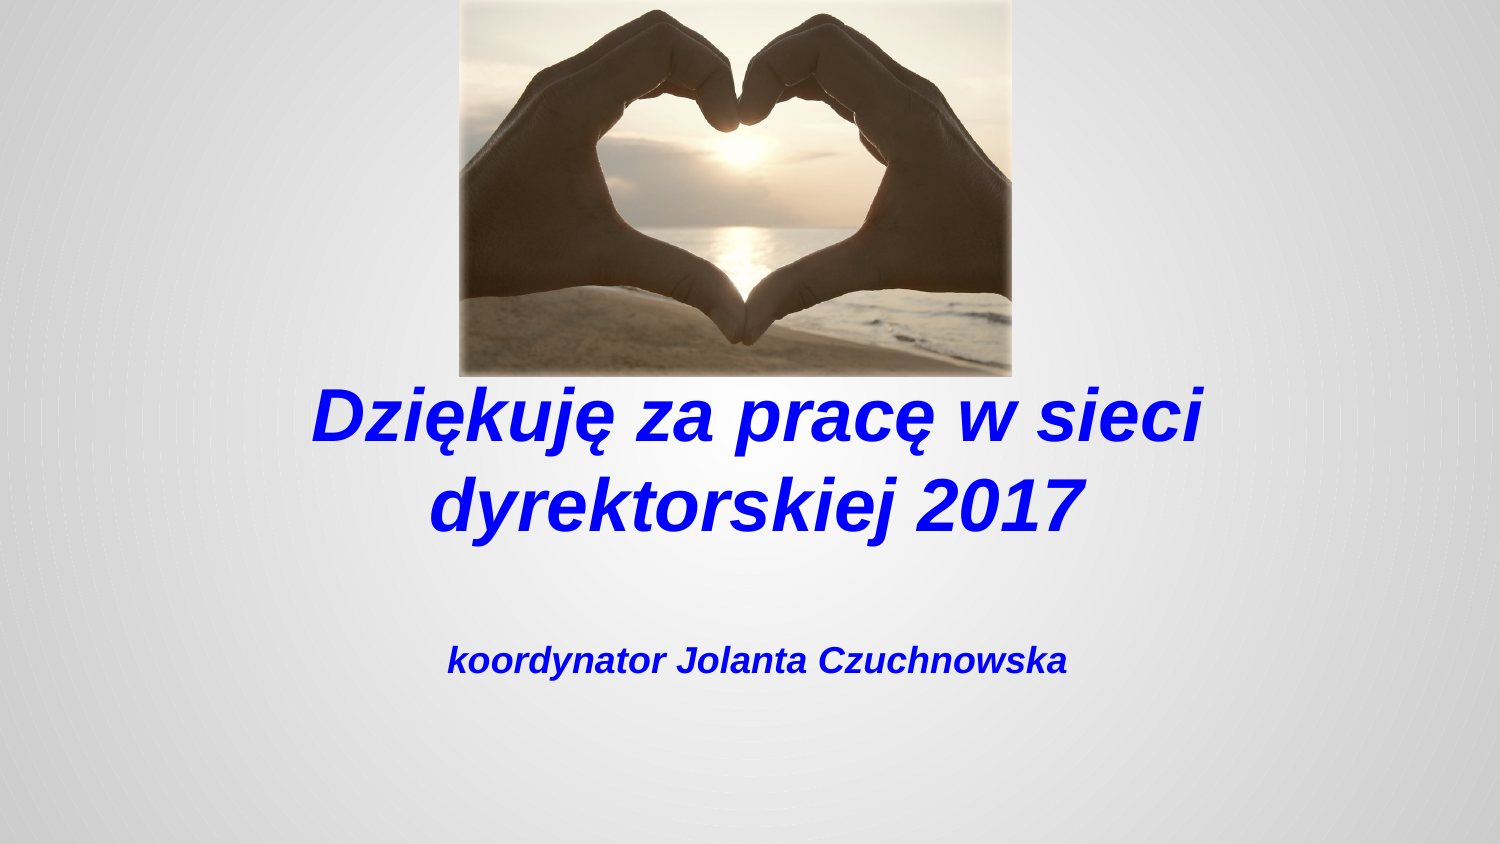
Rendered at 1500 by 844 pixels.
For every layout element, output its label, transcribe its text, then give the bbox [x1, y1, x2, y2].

title Dziękuję za pracę w sieci dyrektorskiej 2017 koordynator Jolanta Czuchnowska [89, 33, 1426, 697]
picture [458, 0, 1012, 377]
